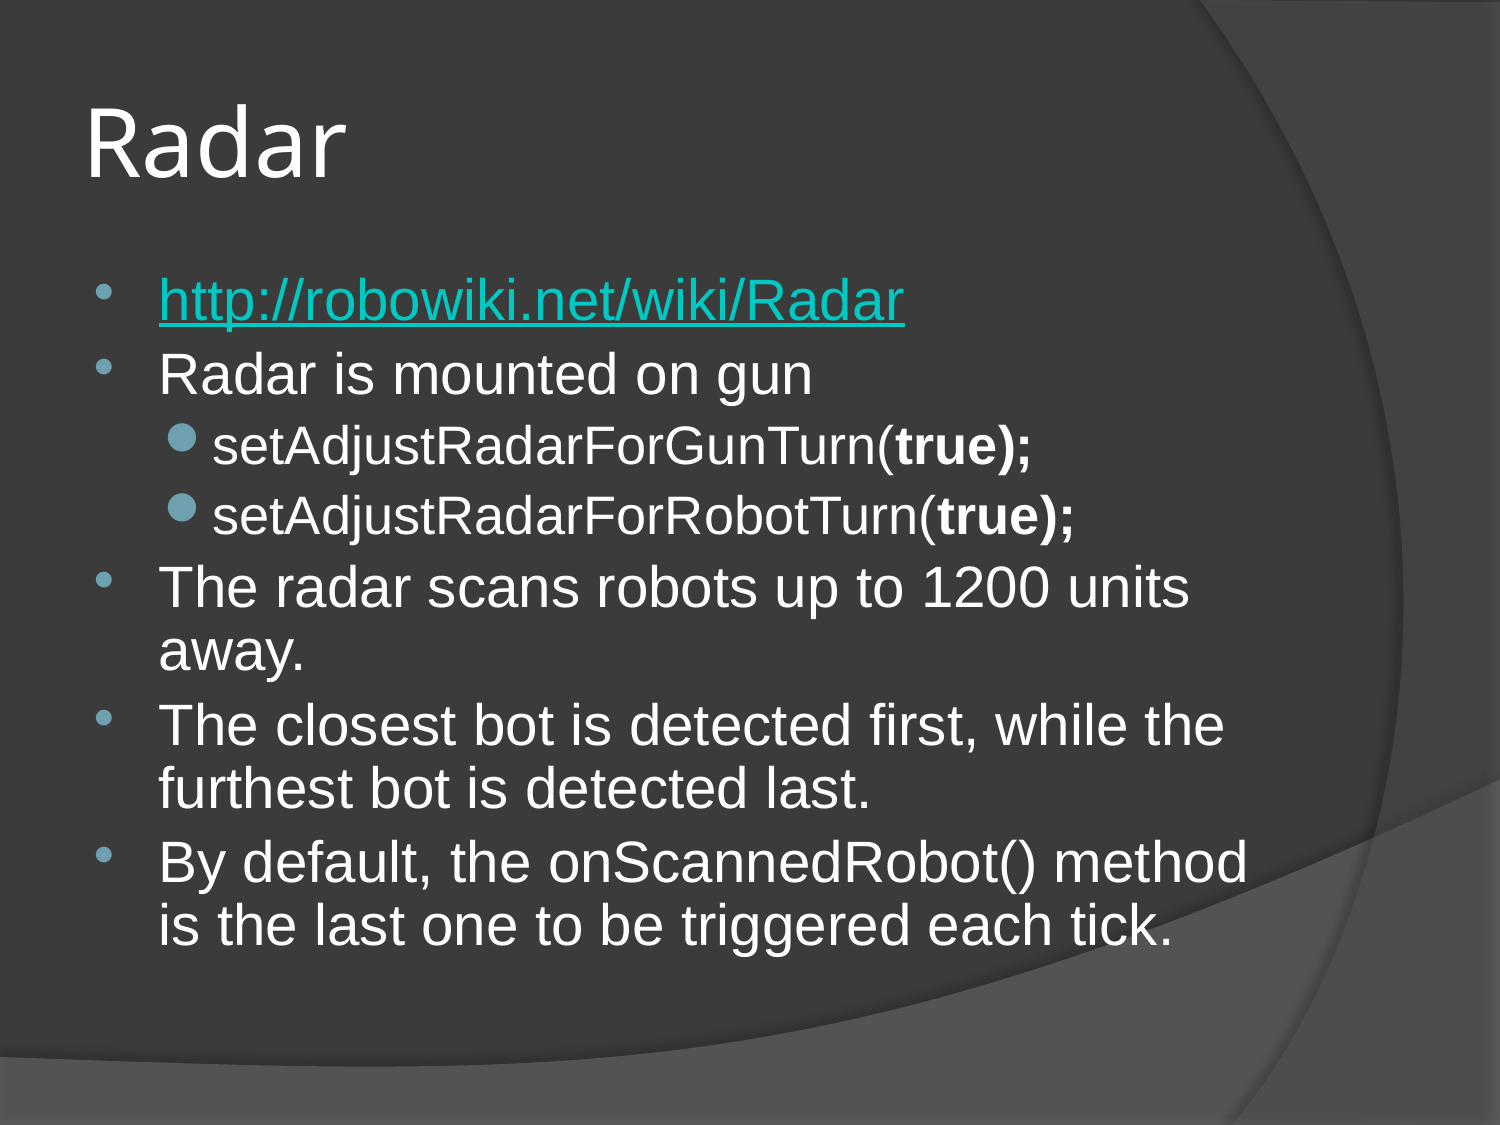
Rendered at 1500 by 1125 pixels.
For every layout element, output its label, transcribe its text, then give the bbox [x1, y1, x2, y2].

title Radar [75, 45, 1300, 233]
list http://robowiki.net/wiki/Radar Radar is mounted on gun setAdjustRadarForGunTurn(true); setAdjustRadarForRobotTurn(true); The radar scans robots up to 1200 units away. The closest bot is detected first, while the furthest bot is detected last. By default, the onScannedRobot() method is the last one to be triggered each tick. [75, 262, 1300, 1005]
